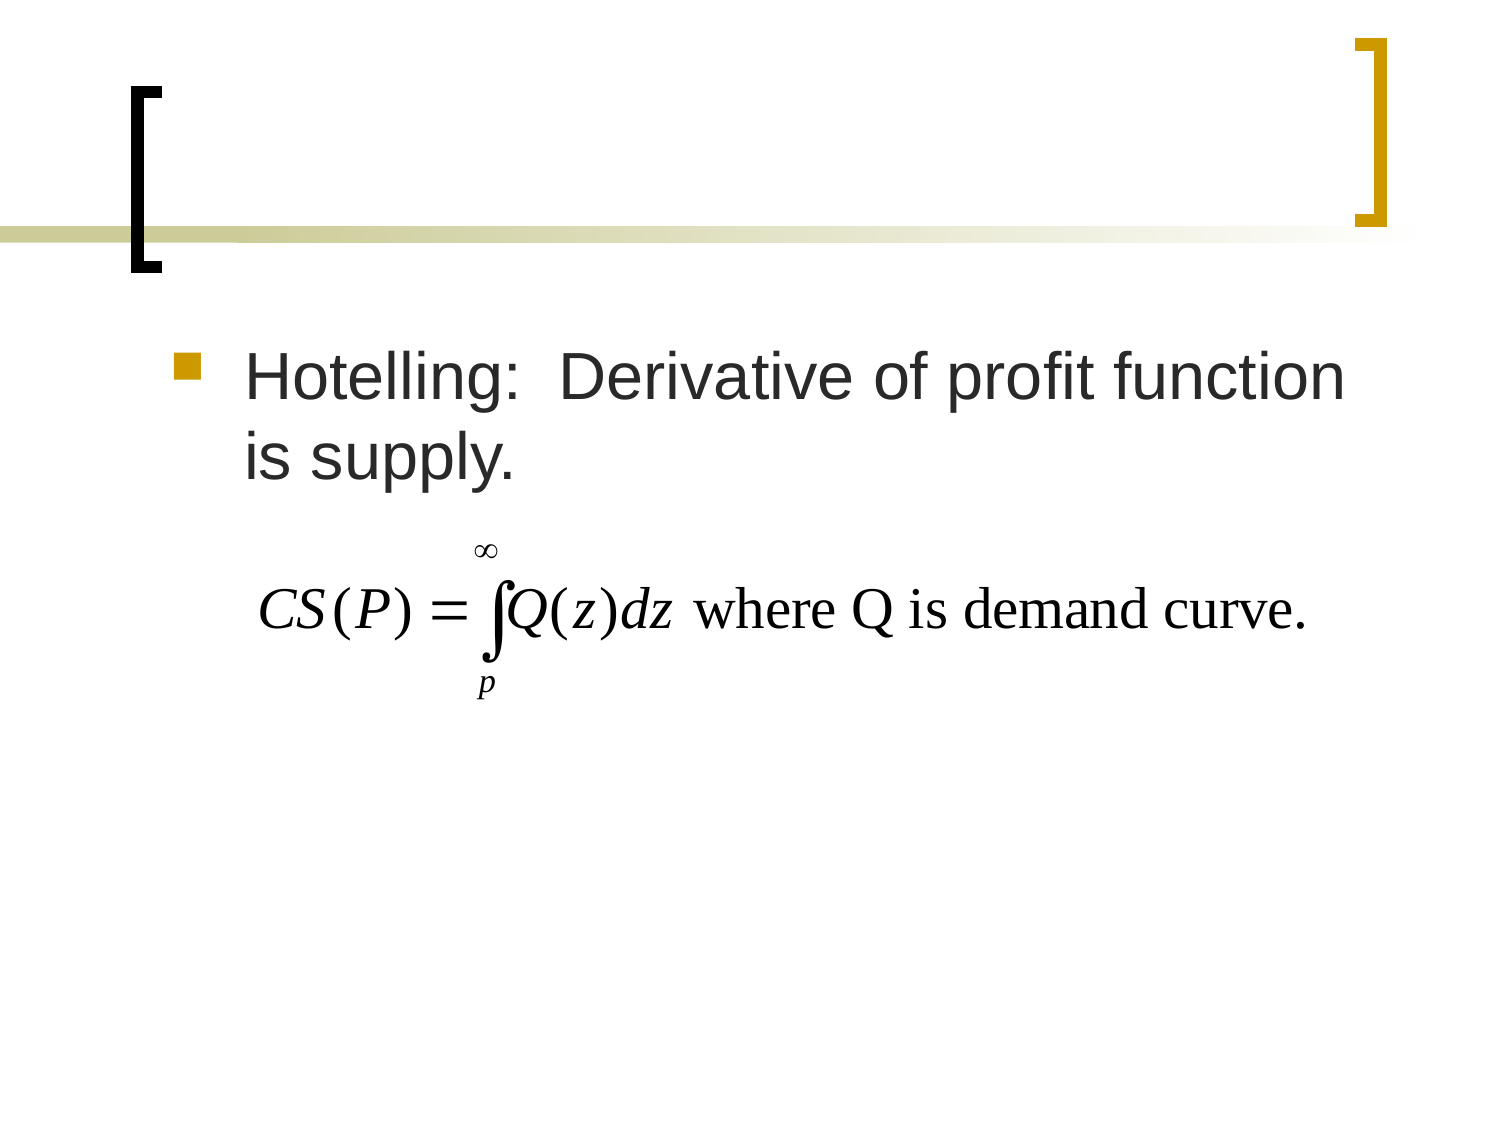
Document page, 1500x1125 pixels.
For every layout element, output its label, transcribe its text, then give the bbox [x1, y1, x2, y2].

list Hotelling: Derivative of profit function is supply. [155, 324, 1413, 1001]
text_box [249, 524, 1316, 713]
